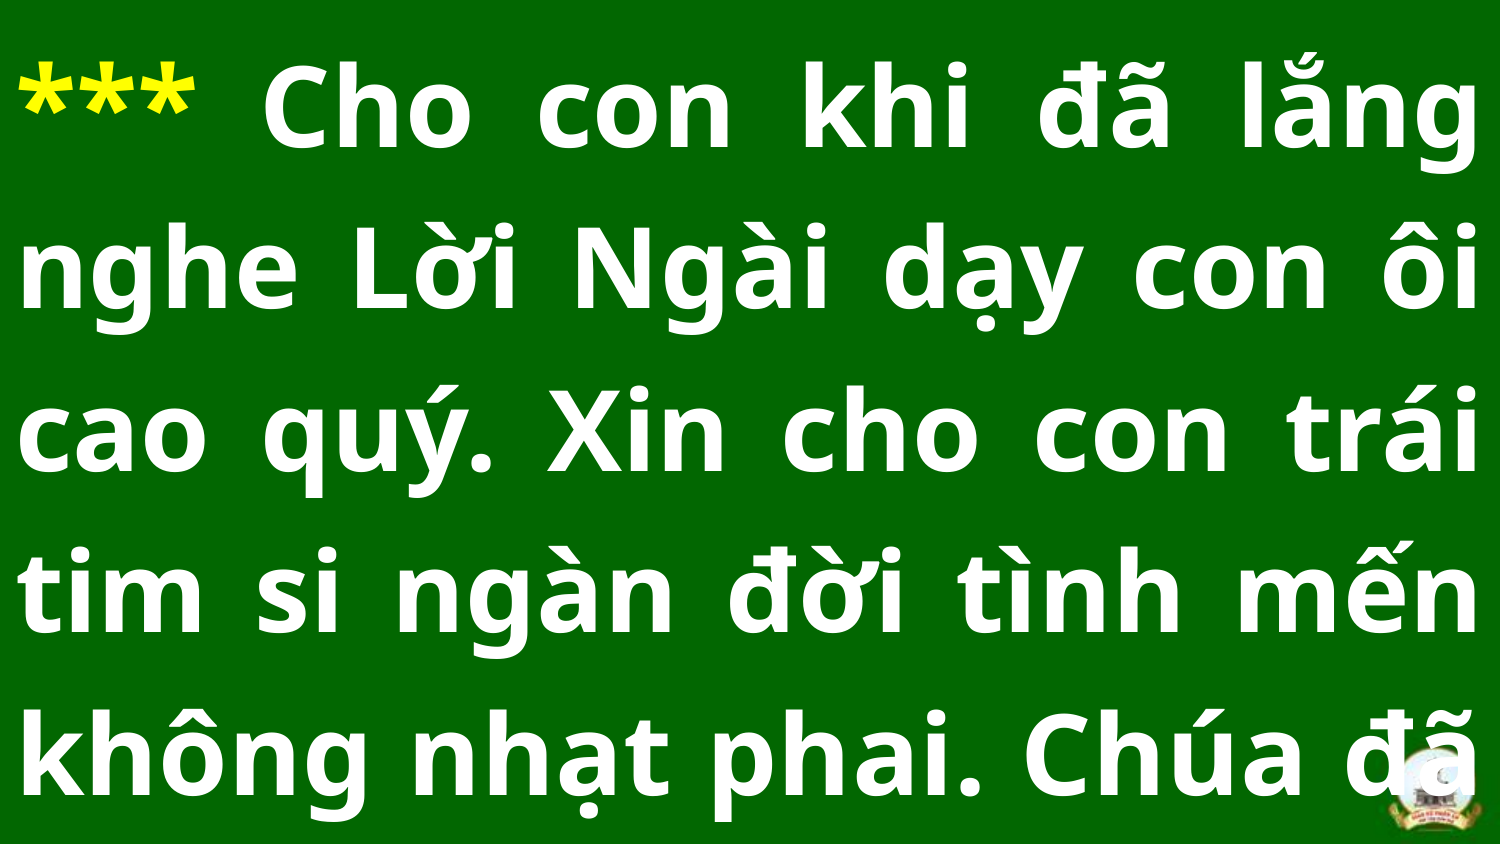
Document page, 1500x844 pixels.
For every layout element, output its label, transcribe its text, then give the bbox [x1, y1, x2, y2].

list *** Cho con khi đã lắng nghe Lời Ngài dạy con ôi cao quý. Xin cho con trái tim si ngàn đời tình mến không nhạt phai. Chúa đã truyền ban. [0, 0, 1500, 844]
